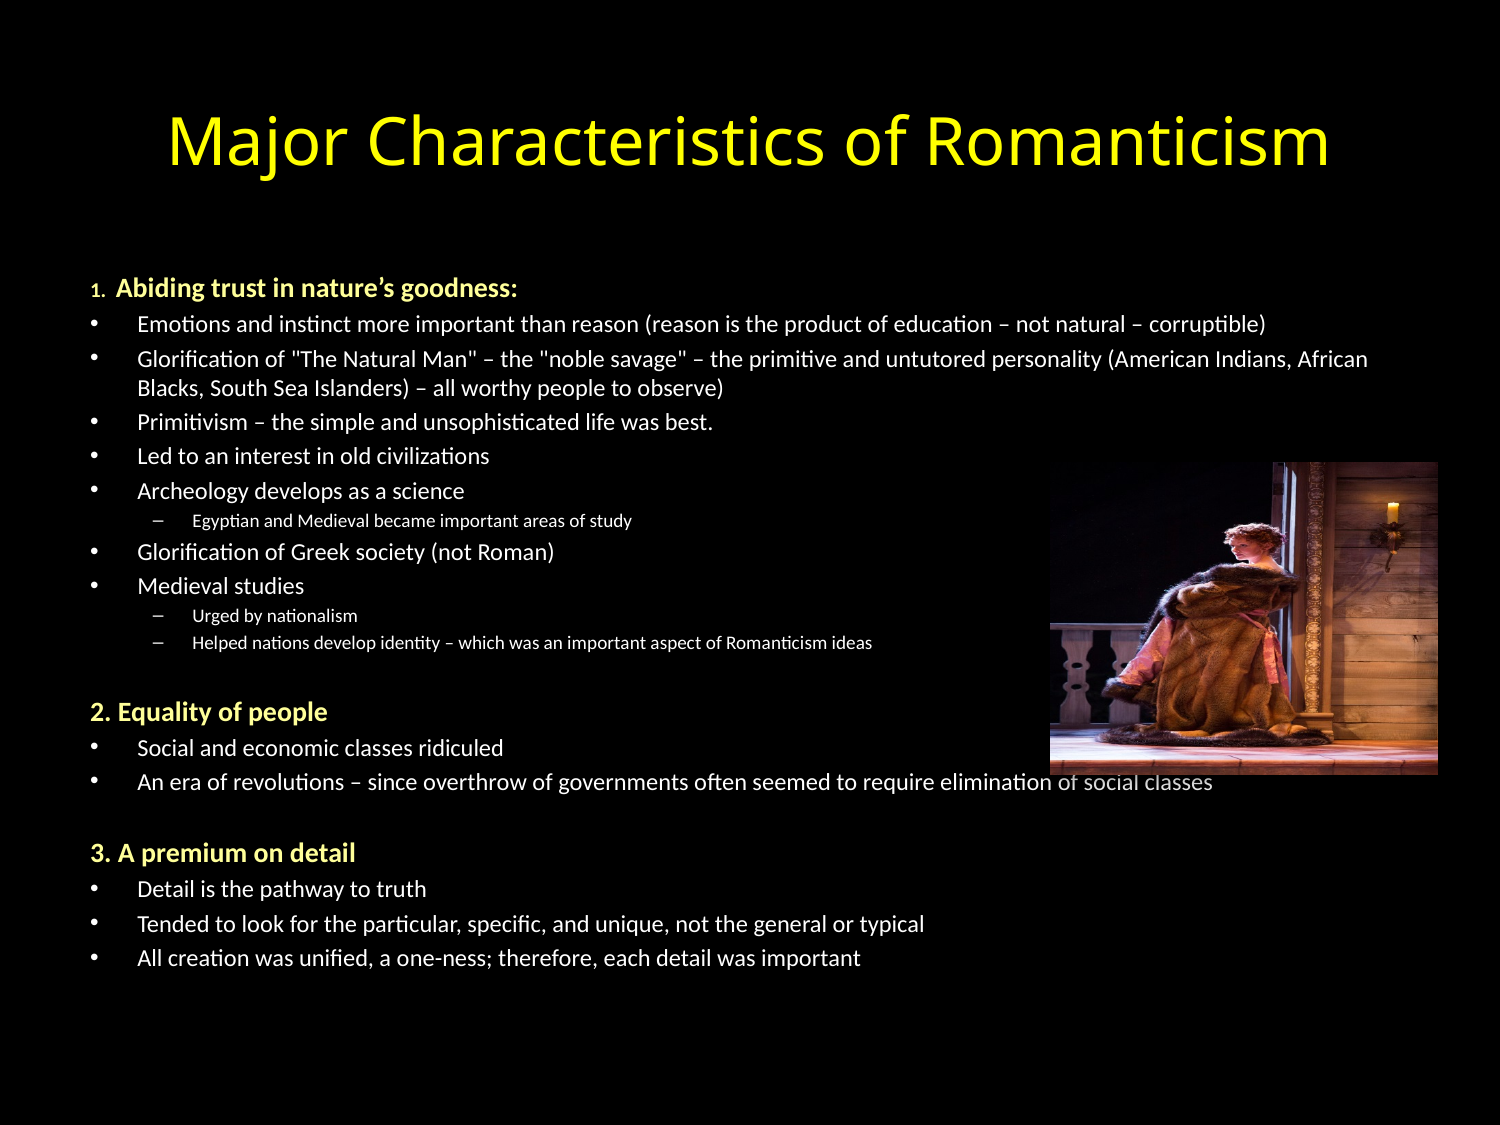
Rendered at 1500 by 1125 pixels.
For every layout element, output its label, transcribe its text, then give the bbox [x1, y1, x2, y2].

picture [1049, 462, 1438, 776]
list 1. Abiding trust in nature’s goodness: Emotions and instinct more important than reason (reason is the product of education – not natural – corruptible) Glorification of "The Natural Man" – the "noble savage" – the primitive and untutored personality (American Indians, African Blacks, South Sea Islanders) – all worthy people to observe) Primitivism – the simple and unsophisticated life was best. Led to an interest in old civilizations Archeology develops as a science Egyptian and Medieval became important areas of study Glorification of Greek society (not Roman) Medieval studies Urged by nationalism Helped nations develop identity – which was an important aspect of Romanticism ideas 2. Equality of people Social and economic classes ridiculed An era of revolutions – since overthrow of governments often seemed to require elimination of social classes 3. A premium on detail Detail is the pathway to truth Tended to look for the particular, specific, and unique, not the general or typical All creation was unified, a one-ness; therefore, each detail was important [75, 262, 1425, 1005]
title Major Characteristics of Romanticism [75, 45, 1425, 233]
